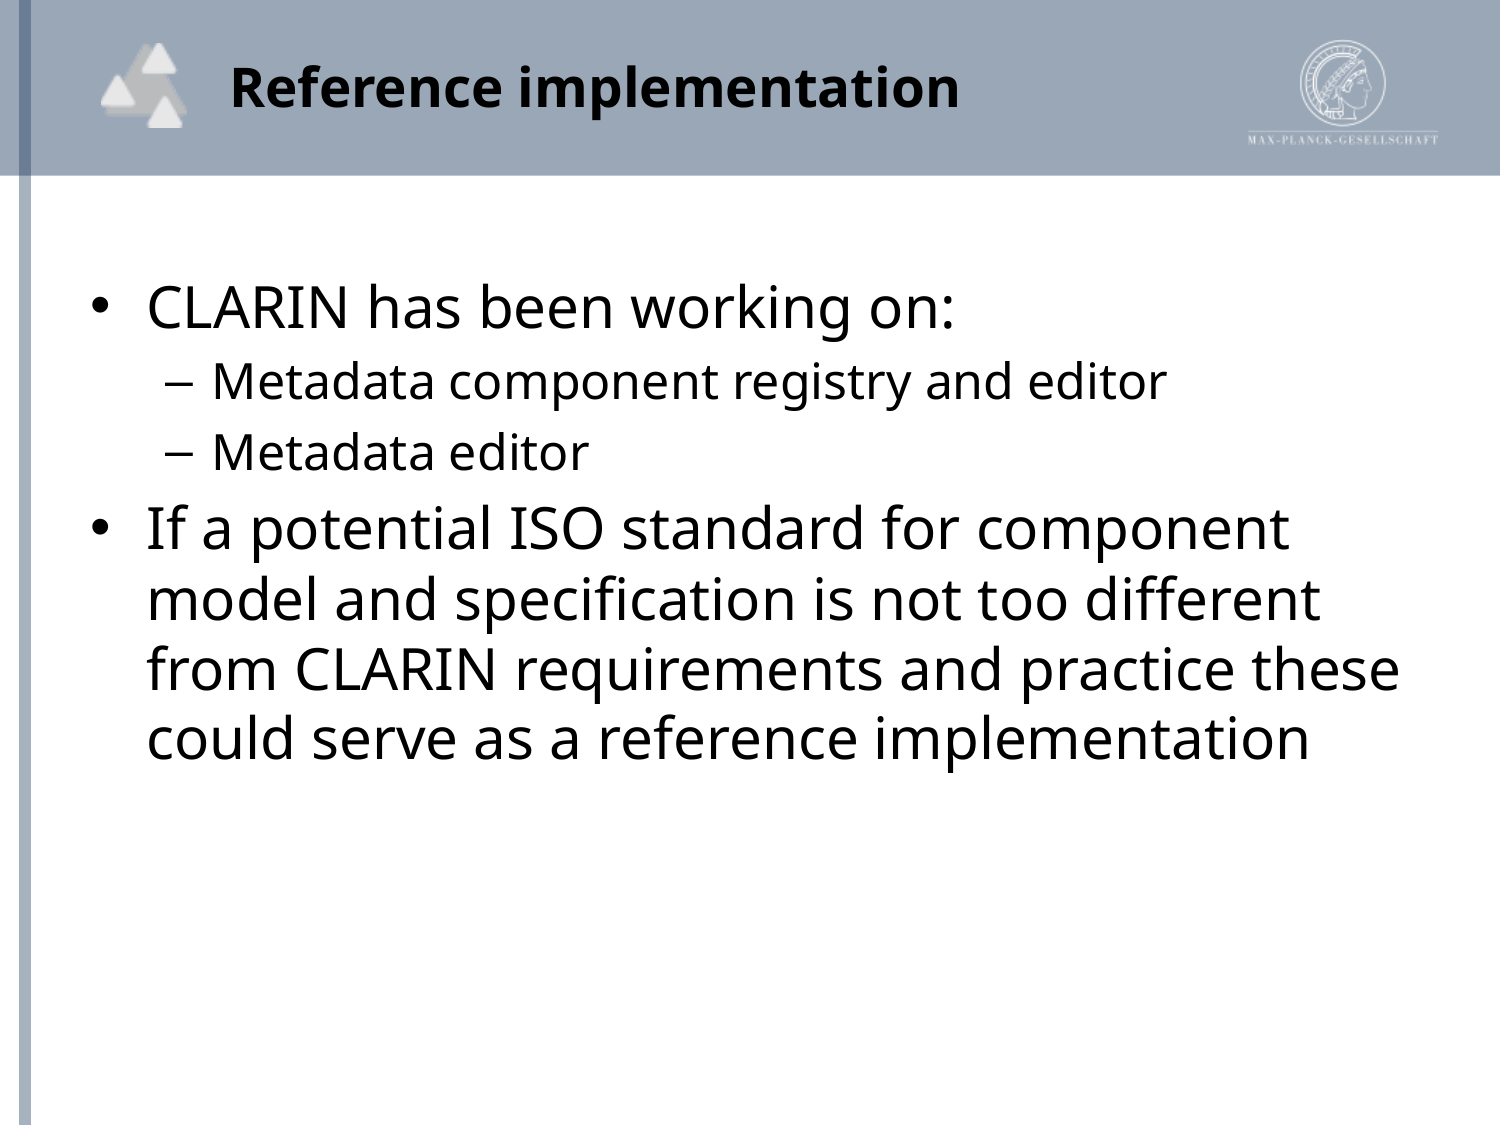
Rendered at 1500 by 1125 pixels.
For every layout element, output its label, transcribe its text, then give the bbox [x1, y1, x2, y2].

picture [101, 43, 187, 128]
title Reference implementation [214, 45, 1266, 126]
list CLARIN has been working on: Metadata component registry and editor Metadata editor If a potential ISO standard for component model and specification is not too different from CLARIN requirements and practice these could serve as a reference implementation [75, 262, 1425, 1005]
